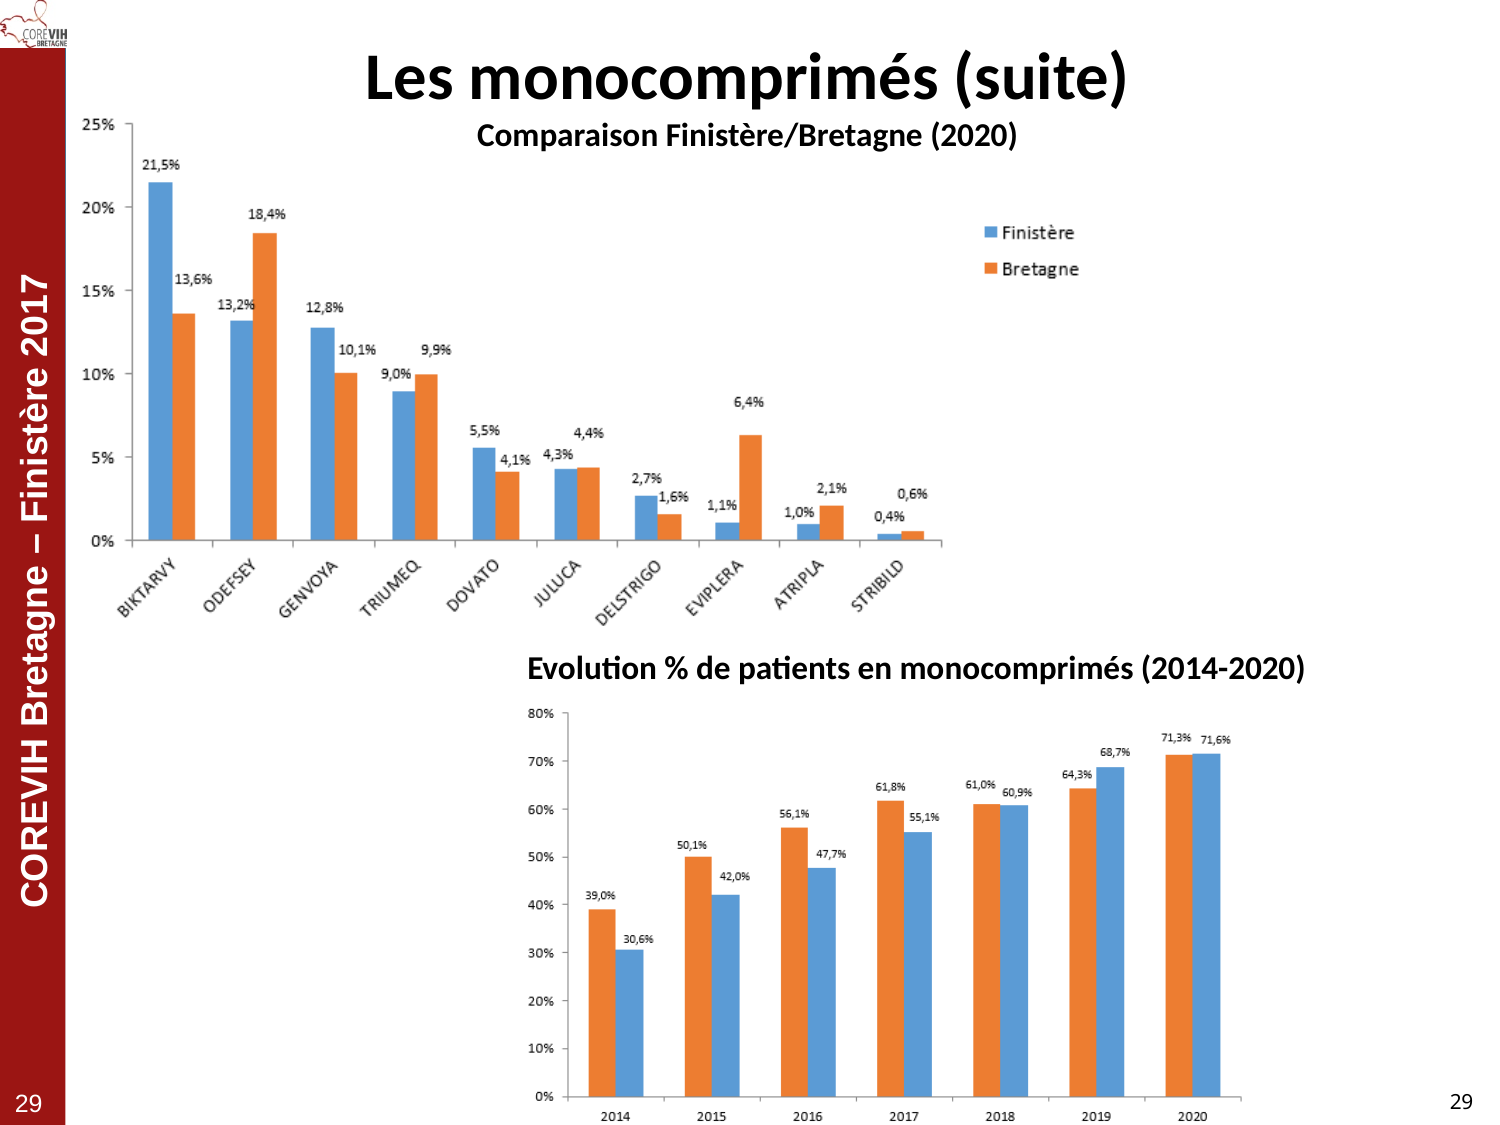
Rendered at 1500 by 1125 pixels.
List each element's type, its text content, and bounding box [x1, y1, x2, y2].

picture [525, 700, 1254, 1125]
picture [0, 0, 67, 48]
picture [973, 214, 1105, 293]
title Les monocomprimés (suite) Comparaison Finistère/Bretagne (2020) [109, 27, 1387, 159]
picture [74, 109, 952, 633]
text_box Evolution % de patients en monocomprimés (2014-2020) [512, 638, 1496, 694]
